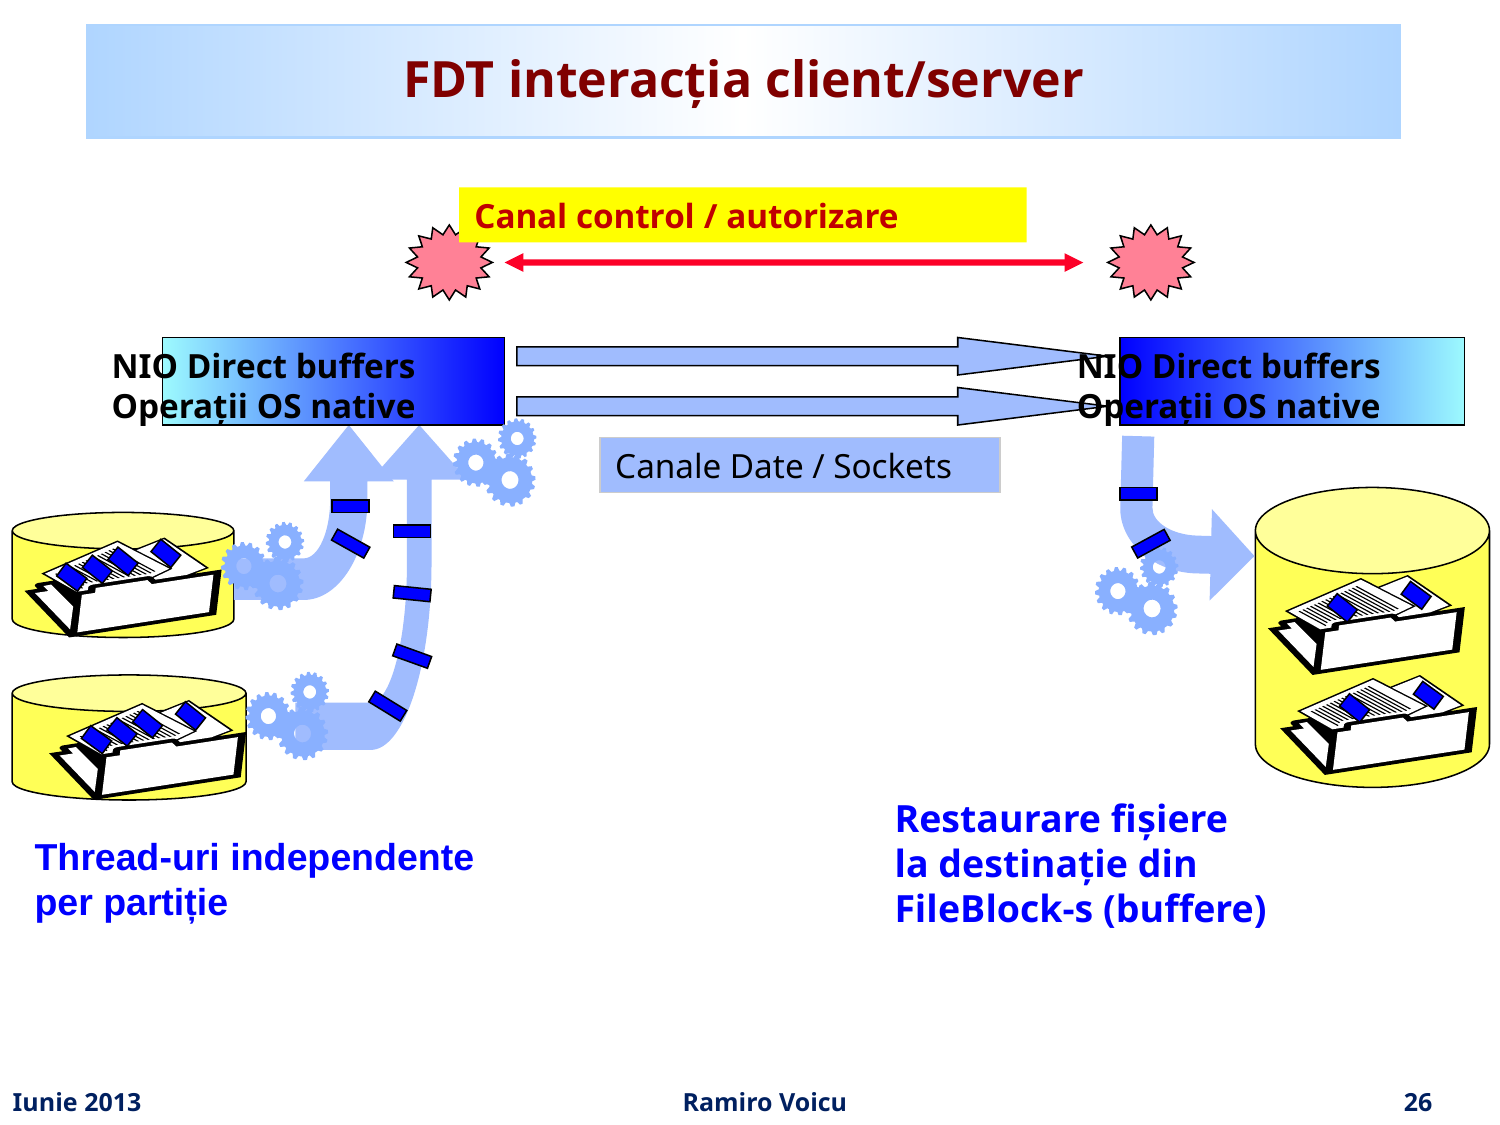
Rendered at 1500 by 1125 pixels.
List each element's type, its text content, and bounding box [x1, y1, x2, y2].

text_box [544, 337, 1061, 376]
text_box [453, 421, 540, 510]
text_box [382, 433, 448, 589]
text_box [338, 658, 422, 750]
text_box [331, 529, 370, 559]
text_box [393, 585, 432, 602]
text_box [1120, 435, 1155, 487]
text_box [544, 387, 1061, 426]
text_box Thread-uri independente per partiție [19, 824, 613, 931]
text_box [406, 224, 493, 300]
text_box Canal control / autorizare [459, 187, 1027, 243]
text_box [392, 644, 432, 669]
text_box NIO Direct buffers Operații OS native [96, 337, 544, 433]
picture [24, 537, 222, 638]
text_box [221, 524, 308, 613]
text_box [1095, 549, 1182, 638]
title FDT interacția client/server [86, 24, 1401, 139]
text_box [1119, 487, 1157, 500]
text_box Canale Date / Sockets [600, 437, 1000, 493]
text_box [1131, 529, 1171, 548]
text_box [303, 433, 394, 599]
text_box [393, 524, 431, 538]
text_box NIO Direct buffers Operații OS native [1061, 337, 1500, 433]
text_box [12, 512, 223, 626]
text_box [1120, 500, 1255, 601]
text_box [400, 600, 431, 653]
text_box Restaurare fișiere la destinație din FileBlock-s (buffere) [879, 787, 1395, 938]
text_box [245, 674, 333, 763]
text_box [12, 674, 240, 795]
text_box [332, 499, 370, 513]
text_box [1107, 224, 1194, 300]
text_box [504, 256, 1084, 269]
text_box [1255, 487, 1490, 768]
text_box [368, 691, 407, 722]
picture [1267, 574, 1478, 776]
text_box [48, 699, 247, 801]
